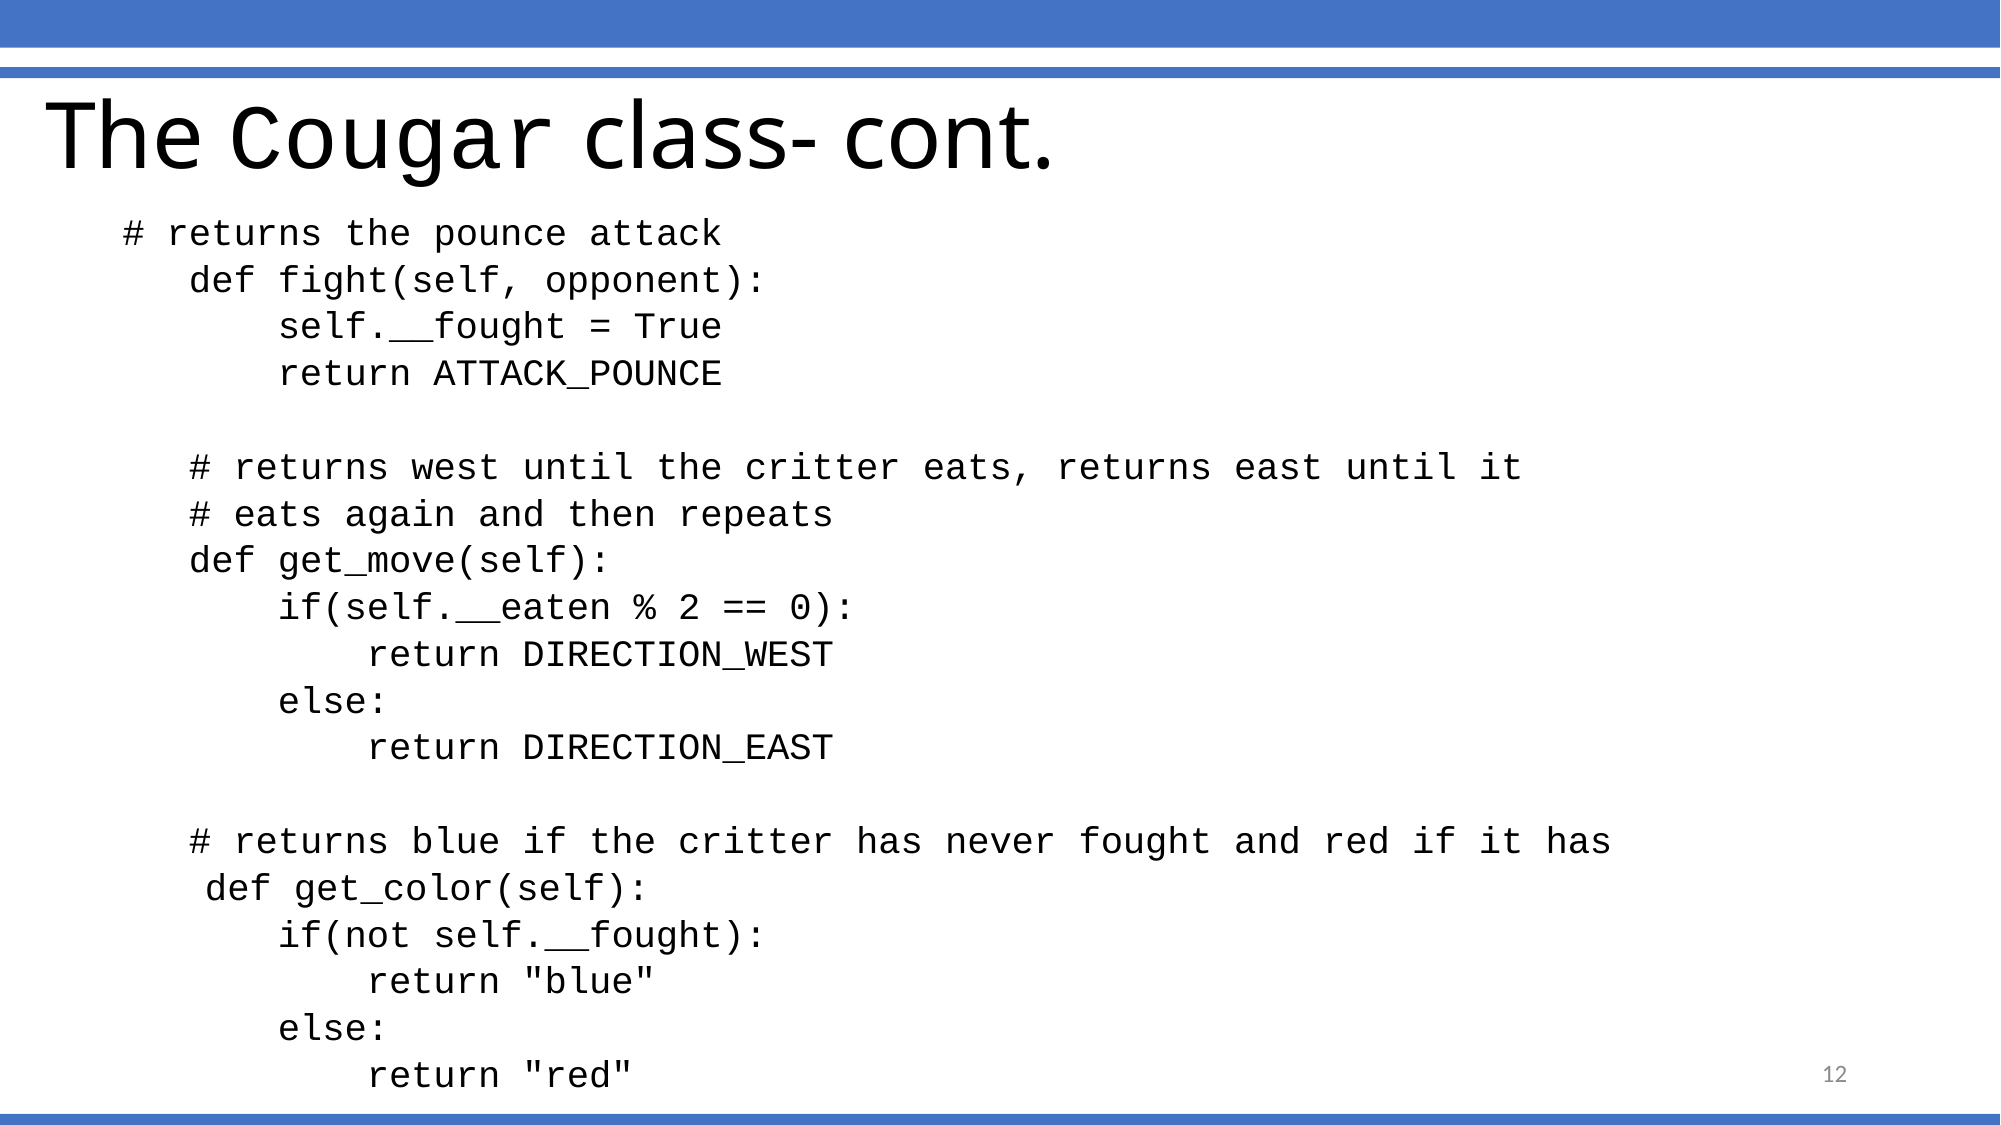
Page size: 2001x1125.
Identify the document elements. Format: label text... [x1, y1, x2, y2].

title The Cougar class- cont. [30, 29, 1755, 248]
slide_number 12 [1412, 1042, 1863, 1103]
list # returns the pounce attack def fight(self, opponent): self.__fought = True return ATTACK_POUNCE # returns west until the critter eats, returns east until it # eats again and then repeats def get_move(self): if(self.__eaten % 2 == 0): return DIRECTION_WEST else: return DIRECTION_EAST # returns blue if the critter has never fought and red if it has def get_color(self): if(not self.__fought): return "blue" else: return "red" [84, 211, 1950, 1103]
